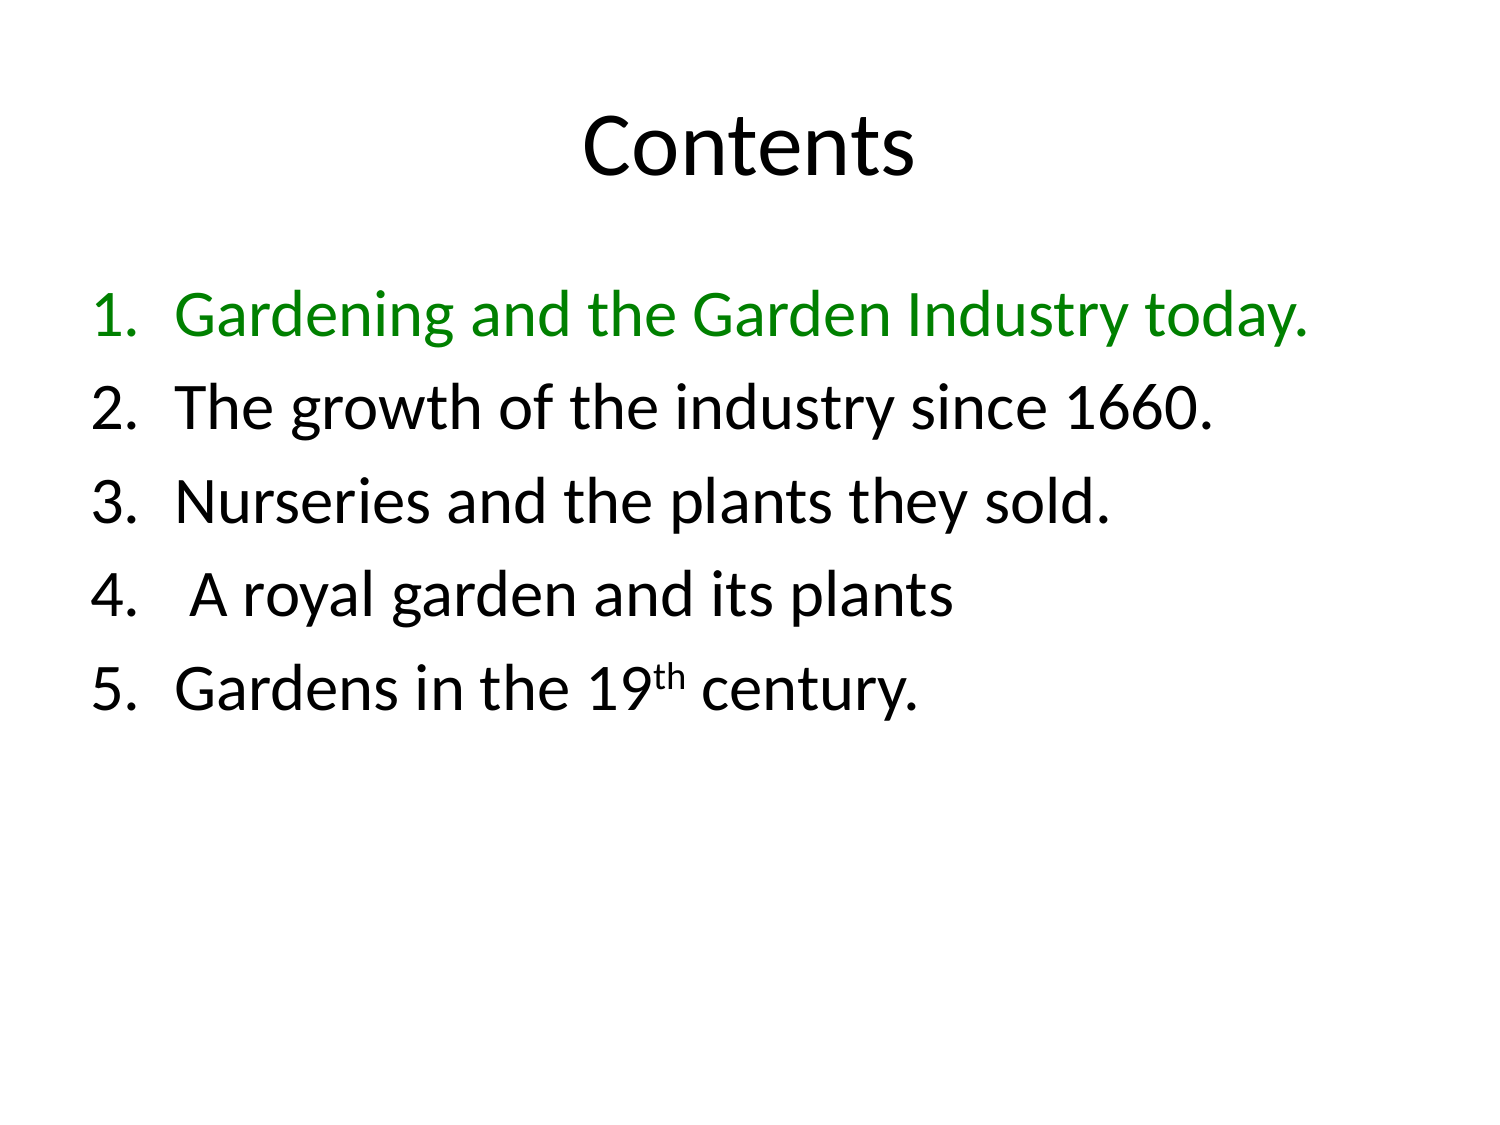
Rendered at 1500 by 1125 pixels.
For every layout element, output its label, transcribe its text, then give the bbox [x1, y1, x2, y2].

list Gardening and the Garden Industry today. The growth of the industry since 1660. Nurseries and the plants they sold. A royal garden and its plants Gardens in the 19th century. [75, 262, 1425, 1005]
title Contents [75, 45, 1425, 233]
